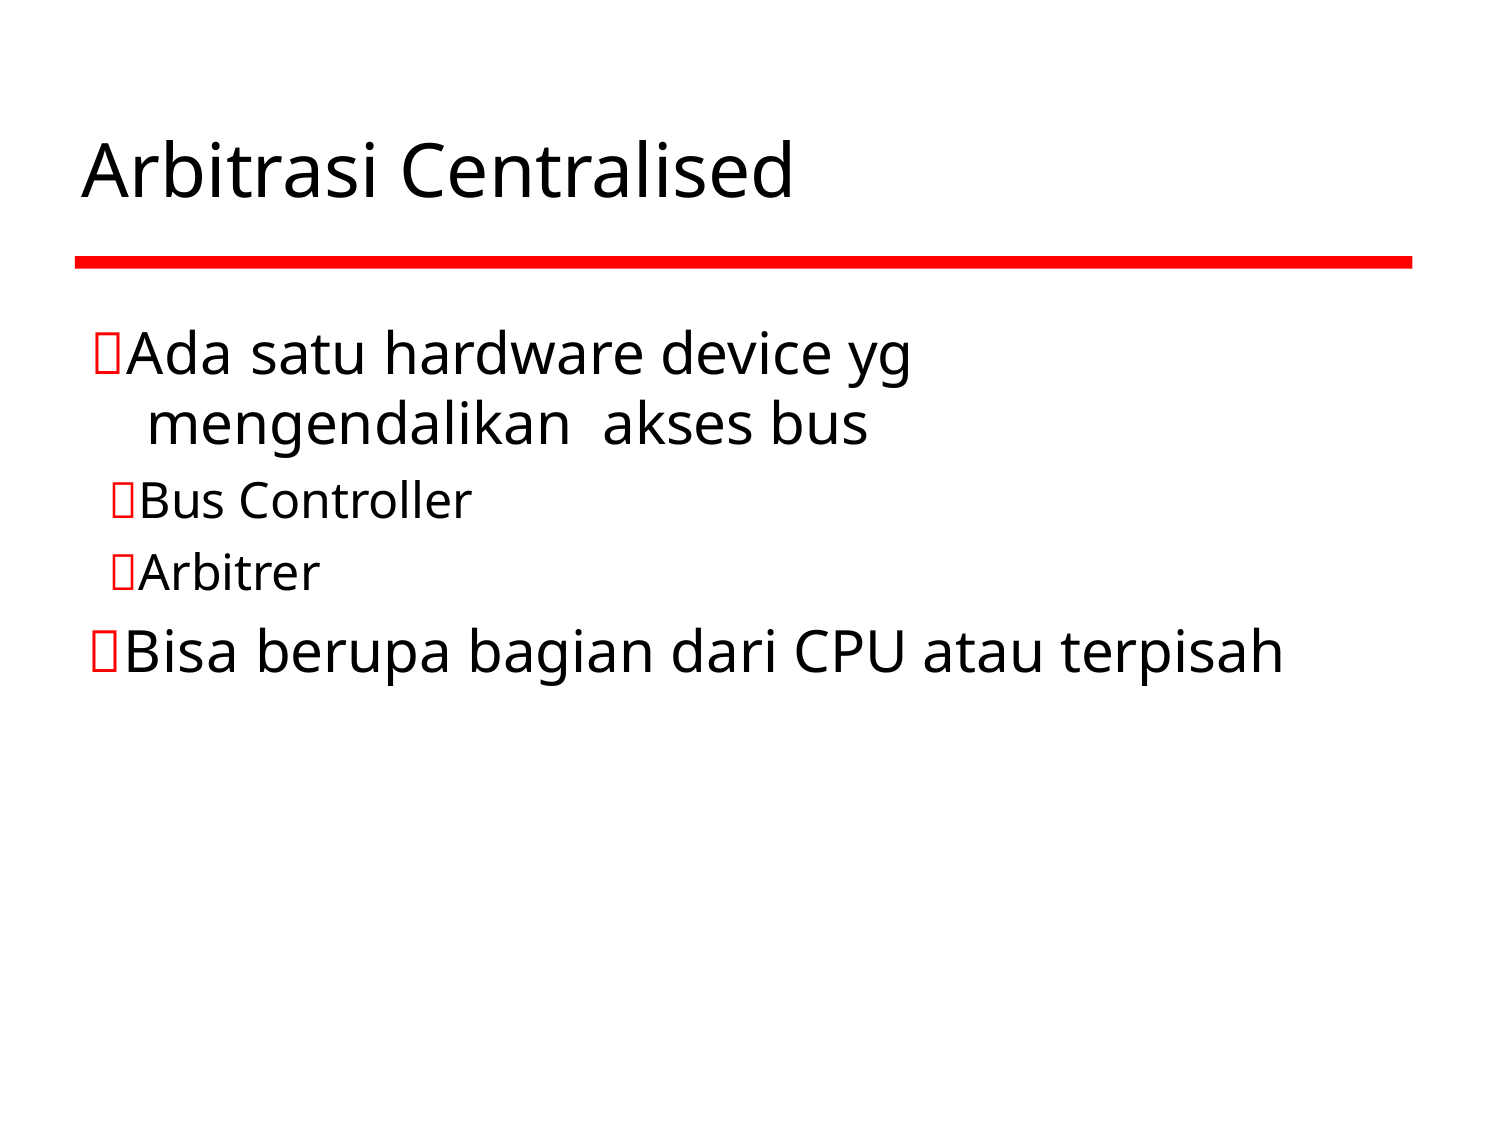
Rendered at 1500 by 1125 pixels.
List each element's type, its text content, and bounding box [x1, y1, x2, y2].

title Arbitrasi Centralised [79, 120, 934, 311]
text_box Ada satu hardware device yg mengendalikan akses bus Bus Controller Arbitrer Bisa berupa bagian dari CPU atau terpisah [87, 314, 1304, 685]
